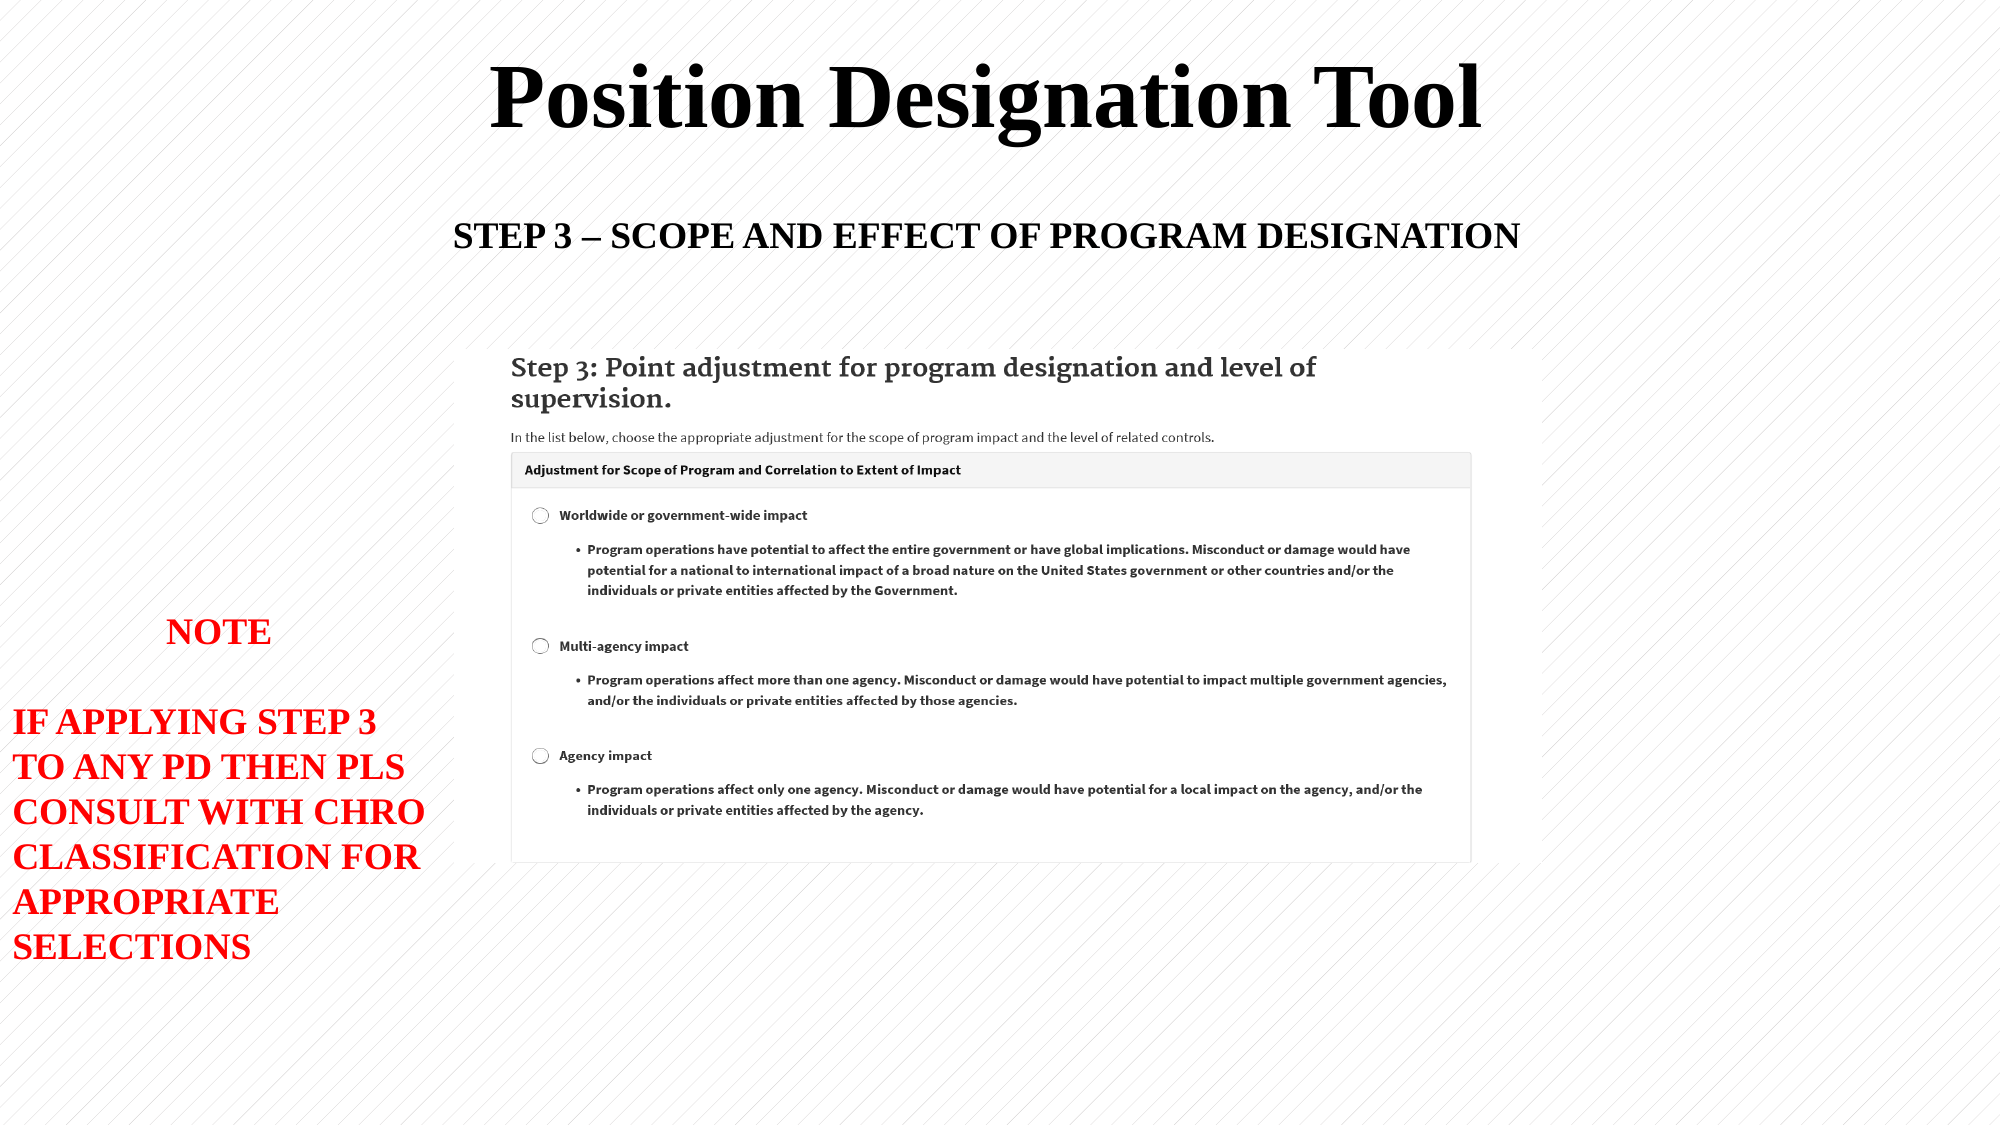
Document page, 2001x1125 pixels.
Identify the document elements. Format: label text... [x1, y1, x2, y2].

picture [454, 349, 1542, 863]
title Position Designation Tool [87, 4, 1887, 192]
text_box NOTE IF APPLYING STEP 3 TO ANY PD THEN PLS CONSULT WITH CHRO CLASSIFICATION FOR APPROPRIATE SELECTIONS [0, 599, 441, 975]
text_box STEP 3 – SCOPE AND EFFECT OF PROGRAM DESIGNATION [438, 203, 1537, 308]
